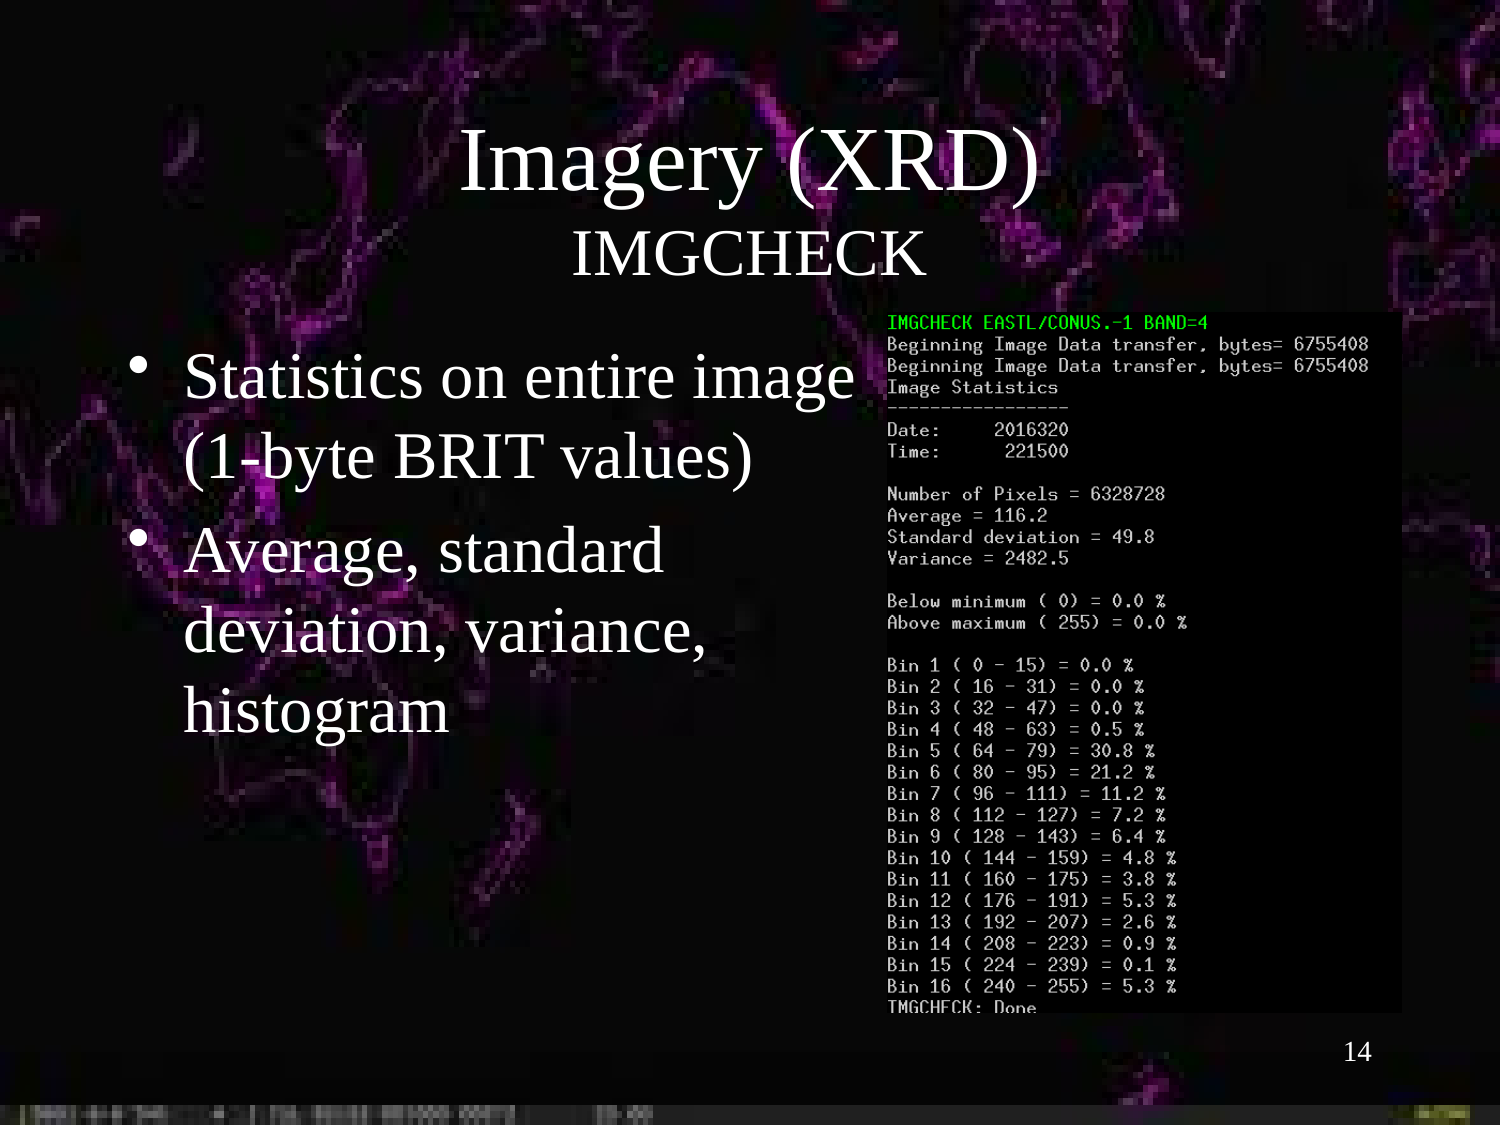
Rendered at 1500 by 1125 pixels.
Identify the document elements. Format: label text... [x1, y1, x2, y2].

slide_number 14 [1074, 1024, 1388, 1101]
text_box Statistics on entire image (1-byte BRIT values) Average, standard deviation, variance, histogram [112, 324, 875, 1000]
picture [0, 0, 1500, 1125]
text_box Imagery (XRD) IMGCHECK [112, 99, 1388, 288]
